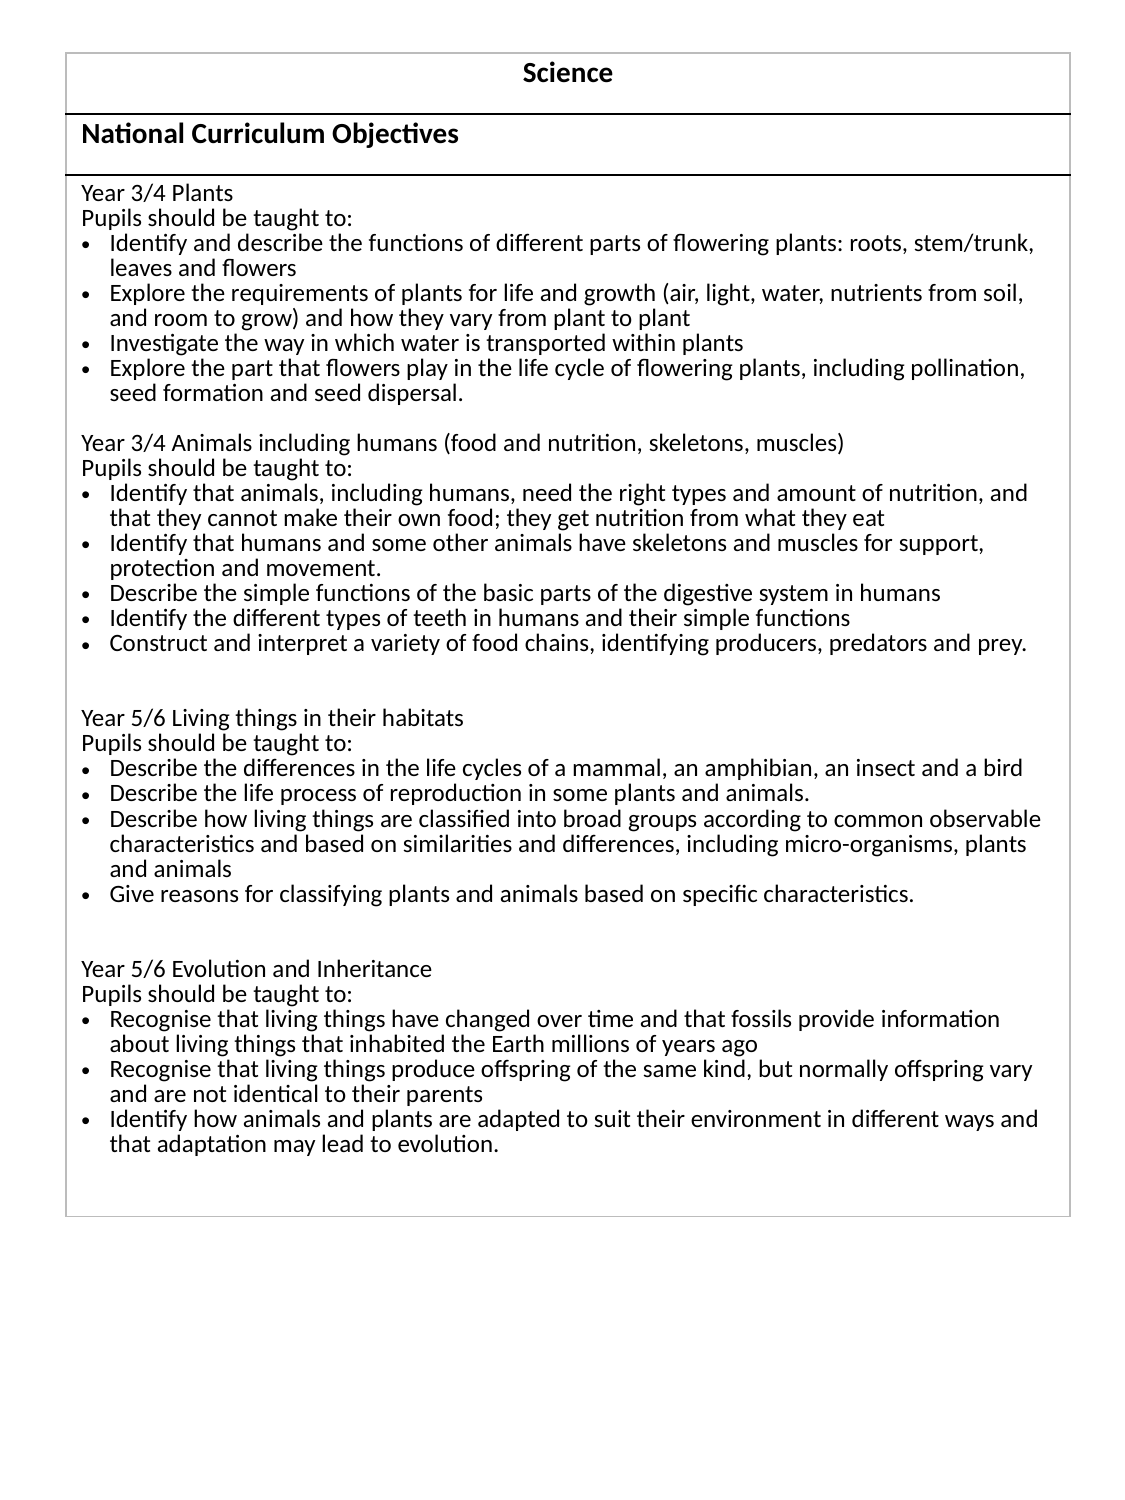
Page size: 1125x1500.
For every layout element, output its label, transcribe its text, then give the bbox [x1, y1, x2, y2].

table_cell National Curriculum Objectives [67, 115, 1069, 174]
table_cell Year 3/4 Plants Pupils should be taught to: Identify and describe the functions of different parts of flowering plants: roots, stem/trunk, leaves and flowers Explore the requirements of plants for life and growth (air, light, water, nutrients from soil, and room to grow) and how they vary from plant to plant Investigate the way in which water is transported within plants Explore the part that flowers play in the life cycle of flowering plants, including pollination, seed formation and seed dispersal. Year 3/4 Animals including humans (food and nutrition, skeletons, muscles) Pupils should be taught to: Identify that animals, including humans, need the right types and amount of nutrition, and that they cannot make their own food; they get nutrition from what they eat Identify that humans and some other animals have skeletons and muscles for support, protection and movement. Describe the simple functions of the basic parts of the digestive system in humans Identify the different types of teeth in humans and their simple functions Construct and interpret a variety of food chains, identifying producers, predators and prey. Year 5/6 Living things in their habitats Pupils should be taught to: Describe the differences in the life cycles of a mammal, an amphibian, an insect and a bird Describe the life process of reproduction in some plants and animals. Describe how living things are classified into broad groups according to common observable characteristics and based on similarities and differences, including micro-organisms, plants and animals Give reasons for classifying plants and animals based on specific characteristics. Year 5/6 Evolution and Inheritance Pupils should be taught to: Recognise that living things have changed over time and that fossils provide information about living things that inhabited the Earth millions of years ago Recognise that living things produce offspring of the same kind, but normally offspring vary and are not identical to their parents Identify how animals and plants are adapted to suit their environment in different ways and that adaptation may lead to evolution. [67, 176, 1069, 1216]
table_header Science [67, 54, 1069, 113]
